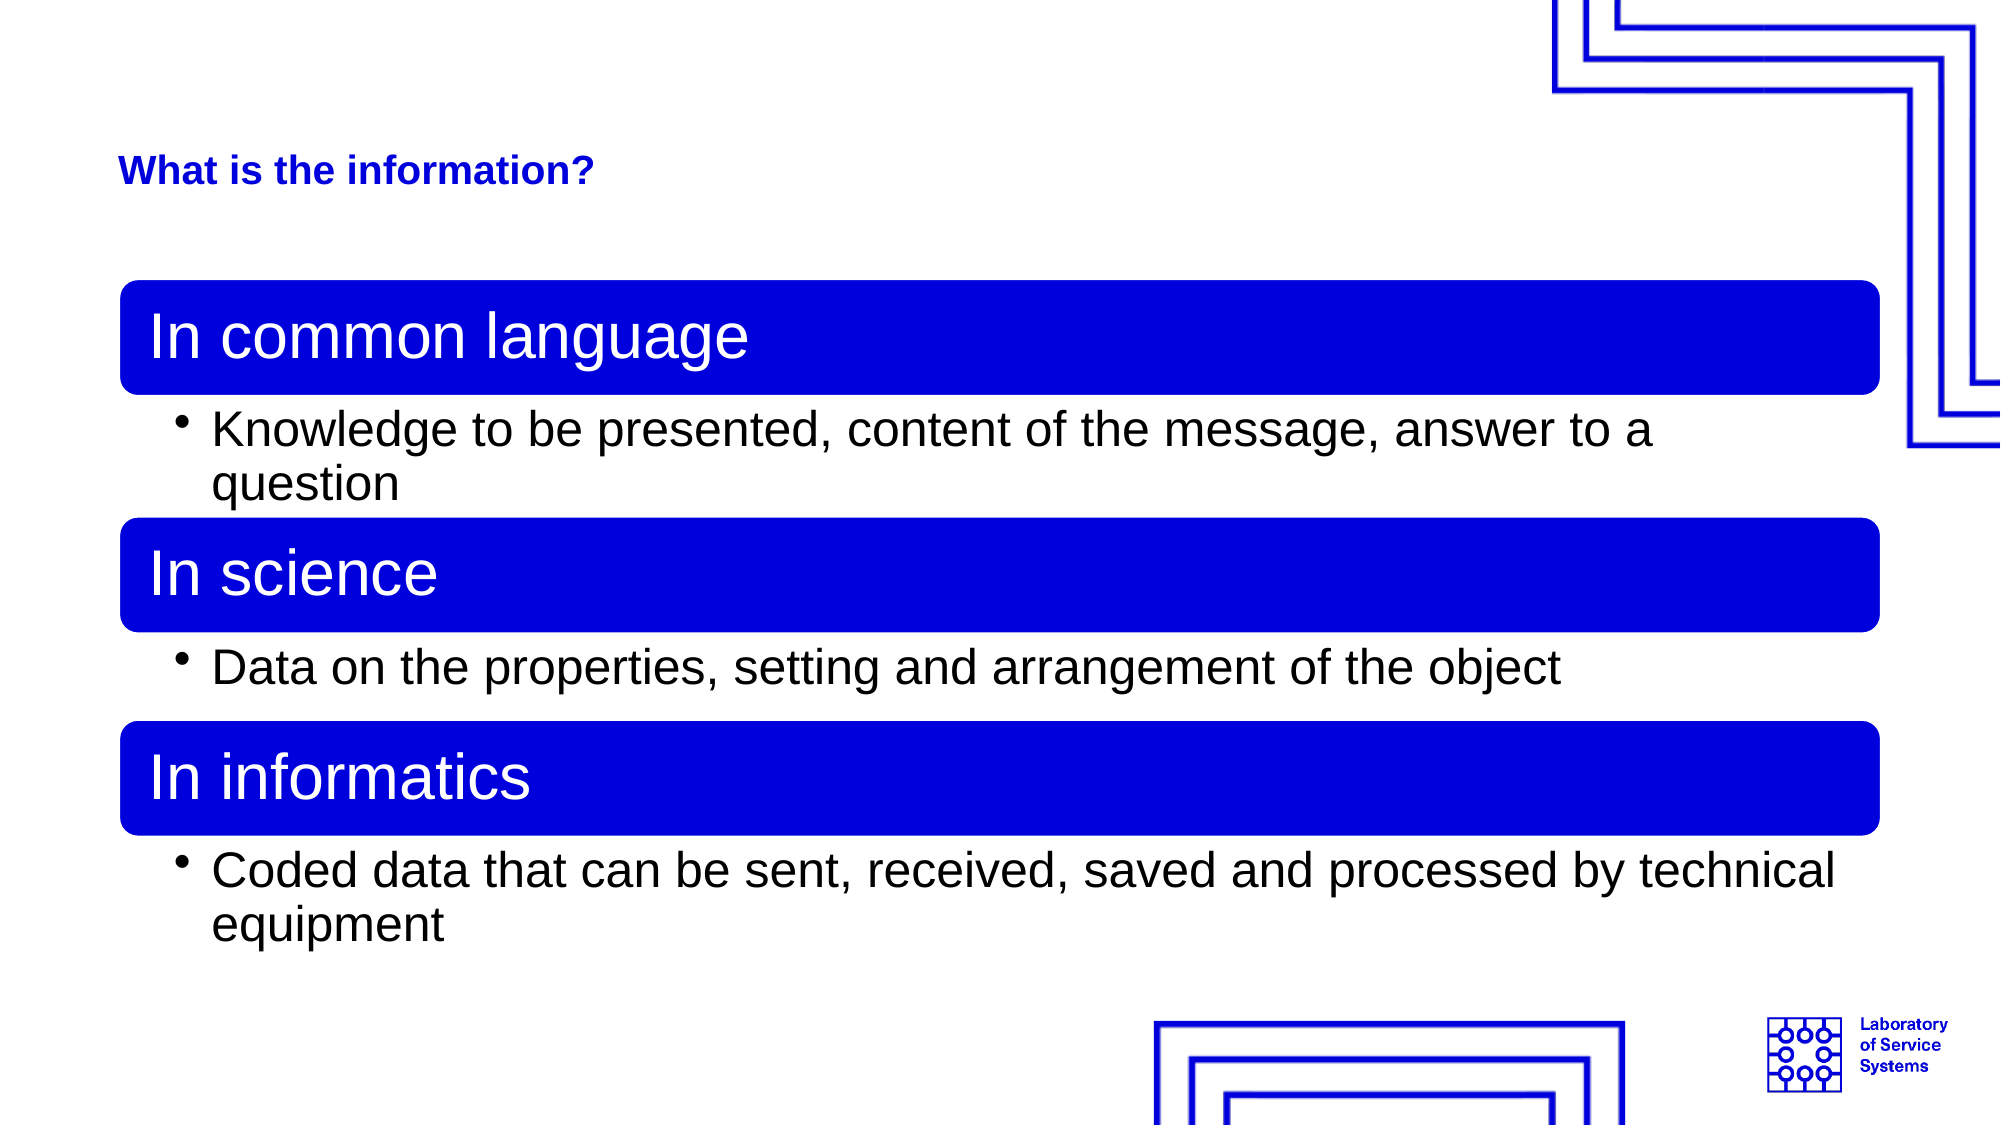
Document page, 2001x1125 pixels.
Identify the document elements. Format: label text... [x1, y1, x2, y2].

picture [1148, 1015, 1633, 1125]
picture [1544, 0, 2001, 458]
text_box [117, 277, 1883, 957]
picture [1765, 1015, 1949, 1093]
text_box What is the information? [118, 118, 1882, 193]
